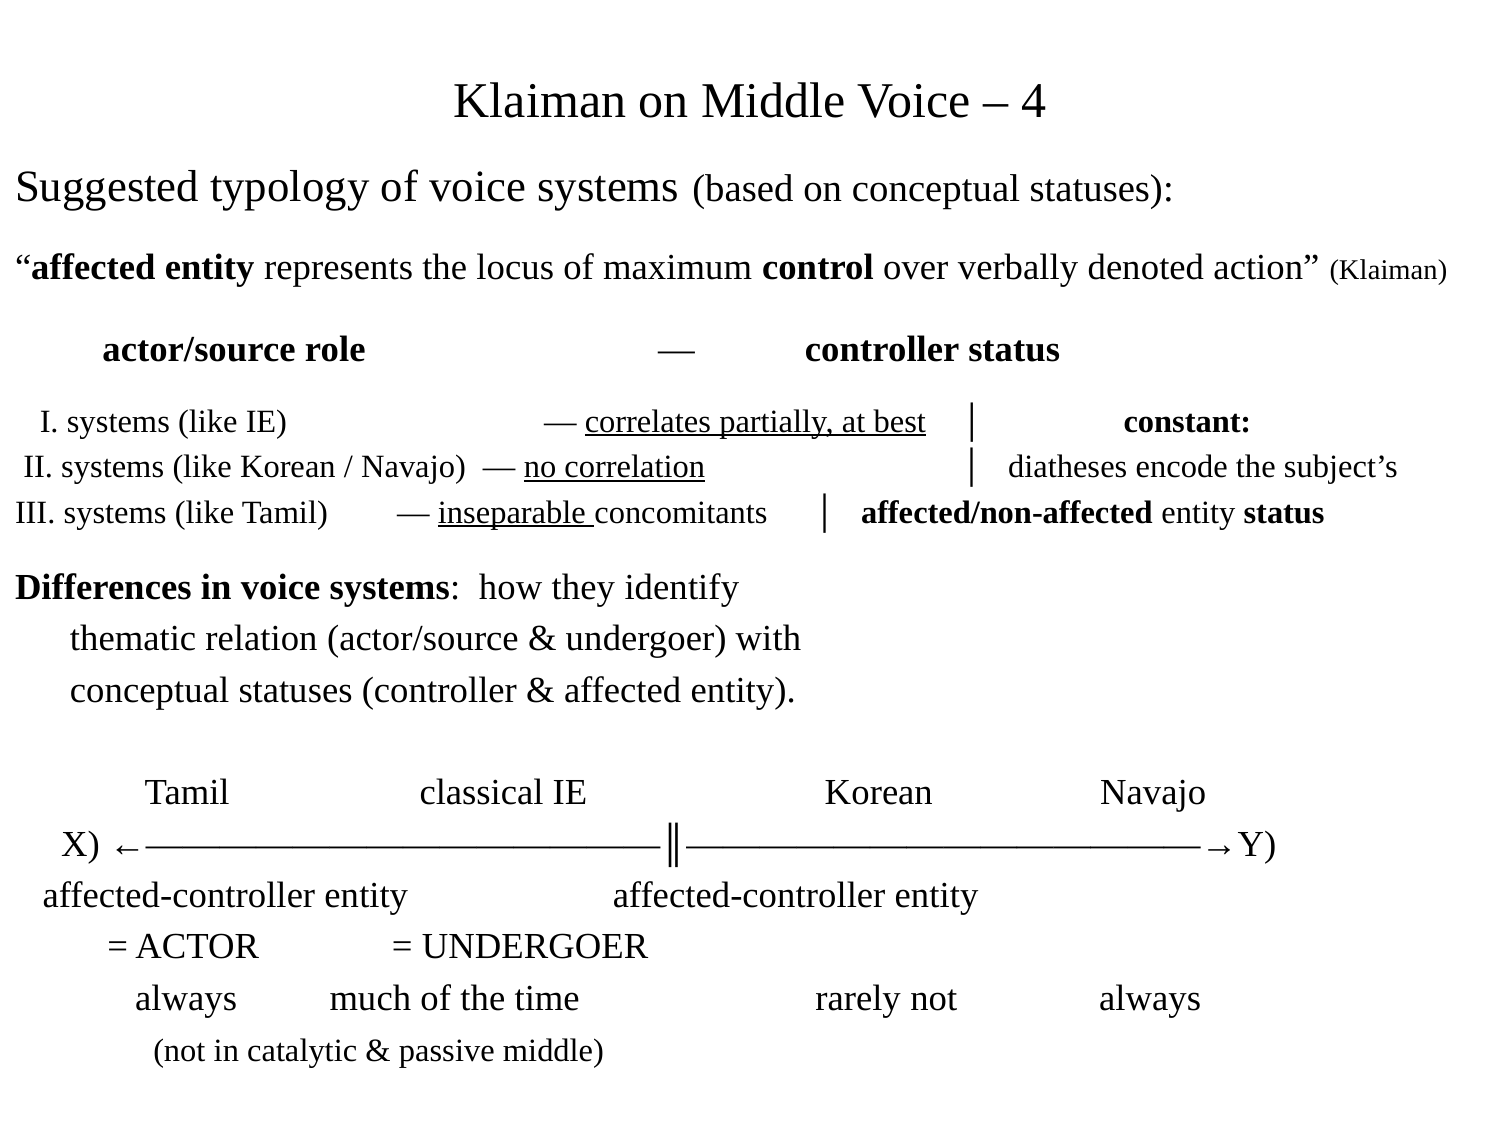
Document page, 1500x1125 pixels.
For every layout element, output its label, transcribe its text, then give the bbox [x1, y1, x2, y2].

title Klaiman on Middle Voice ‒ 4 [75, 45, 1425, 149]
list Suggested typology of voice systems (based on conceptual statuses): “affected entity represents the locus of maximum control over verbally denoted action” (Klaiman) actor/source role — controller status I. systems (like IE) — correlates partially, at best │ constant: II. systems (like Korean / Navajo) — no correlation │ diatheses encode the subject’s III. systems (like Tamil) — inseparable concomitants │ affected/non-affected entity status Differences in voice systems: how they identify thematic relation (actor/source & undergoer) with conceptual statuses (controller & affected entity). Tamil classical IE Korean Navajo X) ←——————————————║——————————————→Y) affected-controller entity affected-controller entity = ACTOR = UNDERGOER always much of the time rarely not always (not in catalytic & passive middle) [0, 149, 1500, 1125]
